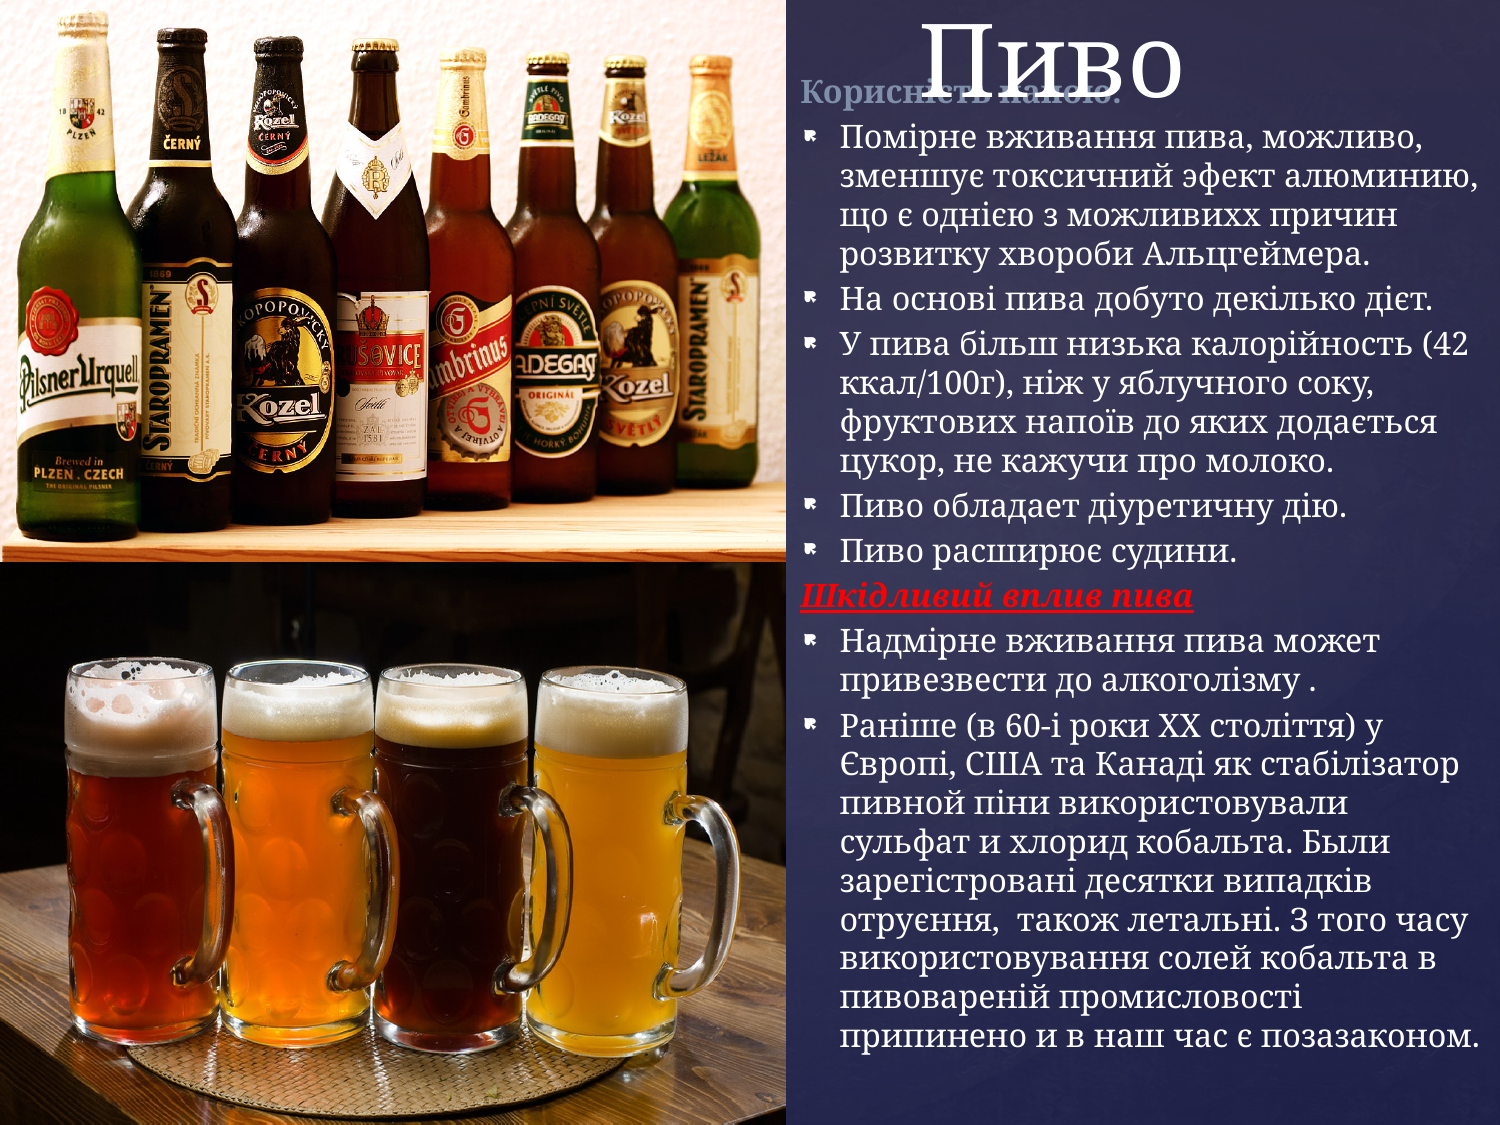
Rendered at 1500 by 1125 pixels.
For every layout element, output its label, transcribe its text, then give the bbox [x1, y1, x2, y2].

title Пиво [903, 0, 1270, 126]
picture [0, 0, 786, 1125]
list Корисність напою: Помірне вживання пива, можливо, зменшує токсичний эфект алюминию, що є однією з можливихх причин розвитку хвороби Альцгеймера. На основі пива добуто декілько дієт. У пива більш низька калорійность (42 ккал/100г), ніж у яблучного соку, фруктових напоїв до яких додається цукор, не кажучи про молоко. Пиво обладает діуретичну дію. Пиво расширює судини. Шкідливий вплив пива Надмірне вживання пива может привезвести до алкоголізму . Раніше (в 60-і роки XX століття) у Європі, США та Канаді як стабілізатор пивной піни використовували сульфат и хлорид кобальта. Были зарегістровані десятки випадків отруєння, також летальні. З того часу використовування солей кобальта в пивовареній промисловості припинено и в наш час є позазаконом. [796, 30, 1500, 1094]
